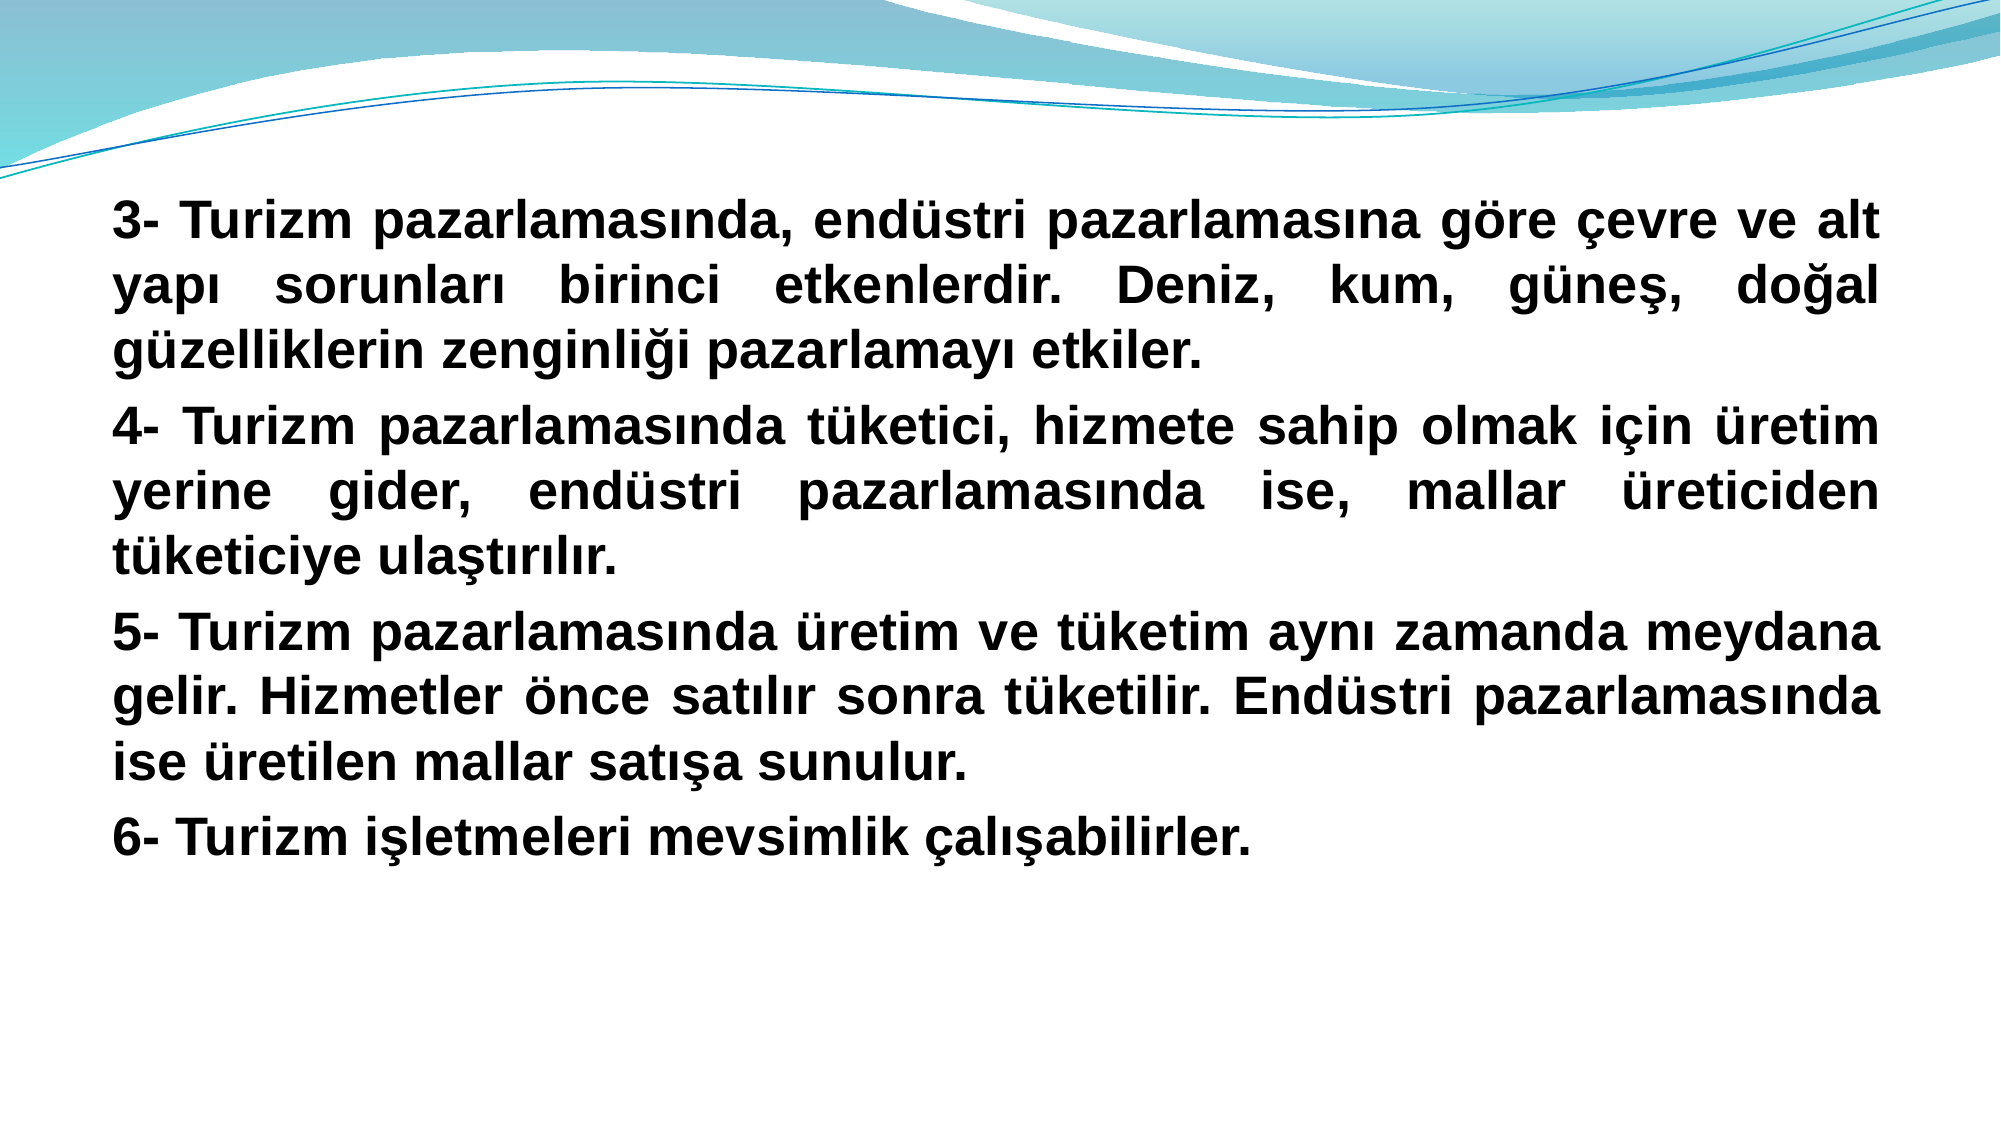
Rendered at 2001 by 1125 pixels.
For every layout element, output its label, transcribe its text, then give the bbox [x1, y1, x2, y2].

list 3- Turizm pazarlamasında, endüstri pazarlamasına göre çevre ve alt yapı sorunları birinci etkenlerdir. Deniz, kum, güneş, doğal güzelliklerin zenginliği pazarlamayı etkiler. 4- Turizm pazarlamasında tüketici, hizmete sahip olmak için üretim yerine gider, endüstri pazarlamasında ise, mallar üreticiden tüketiciye ulaştırılır. 5- Turizm pazarlamasında üretim ve tüketim aynı zamanda meydana gelir. Hizmetler önce satılır sonra tüketilir. Endüstri pazarlamasında ise üretilen mallar satışa sunulur. 6- Turizm işletmeleri mevsimlik çalışabilirler. [97, 177, 1898, 1048]
